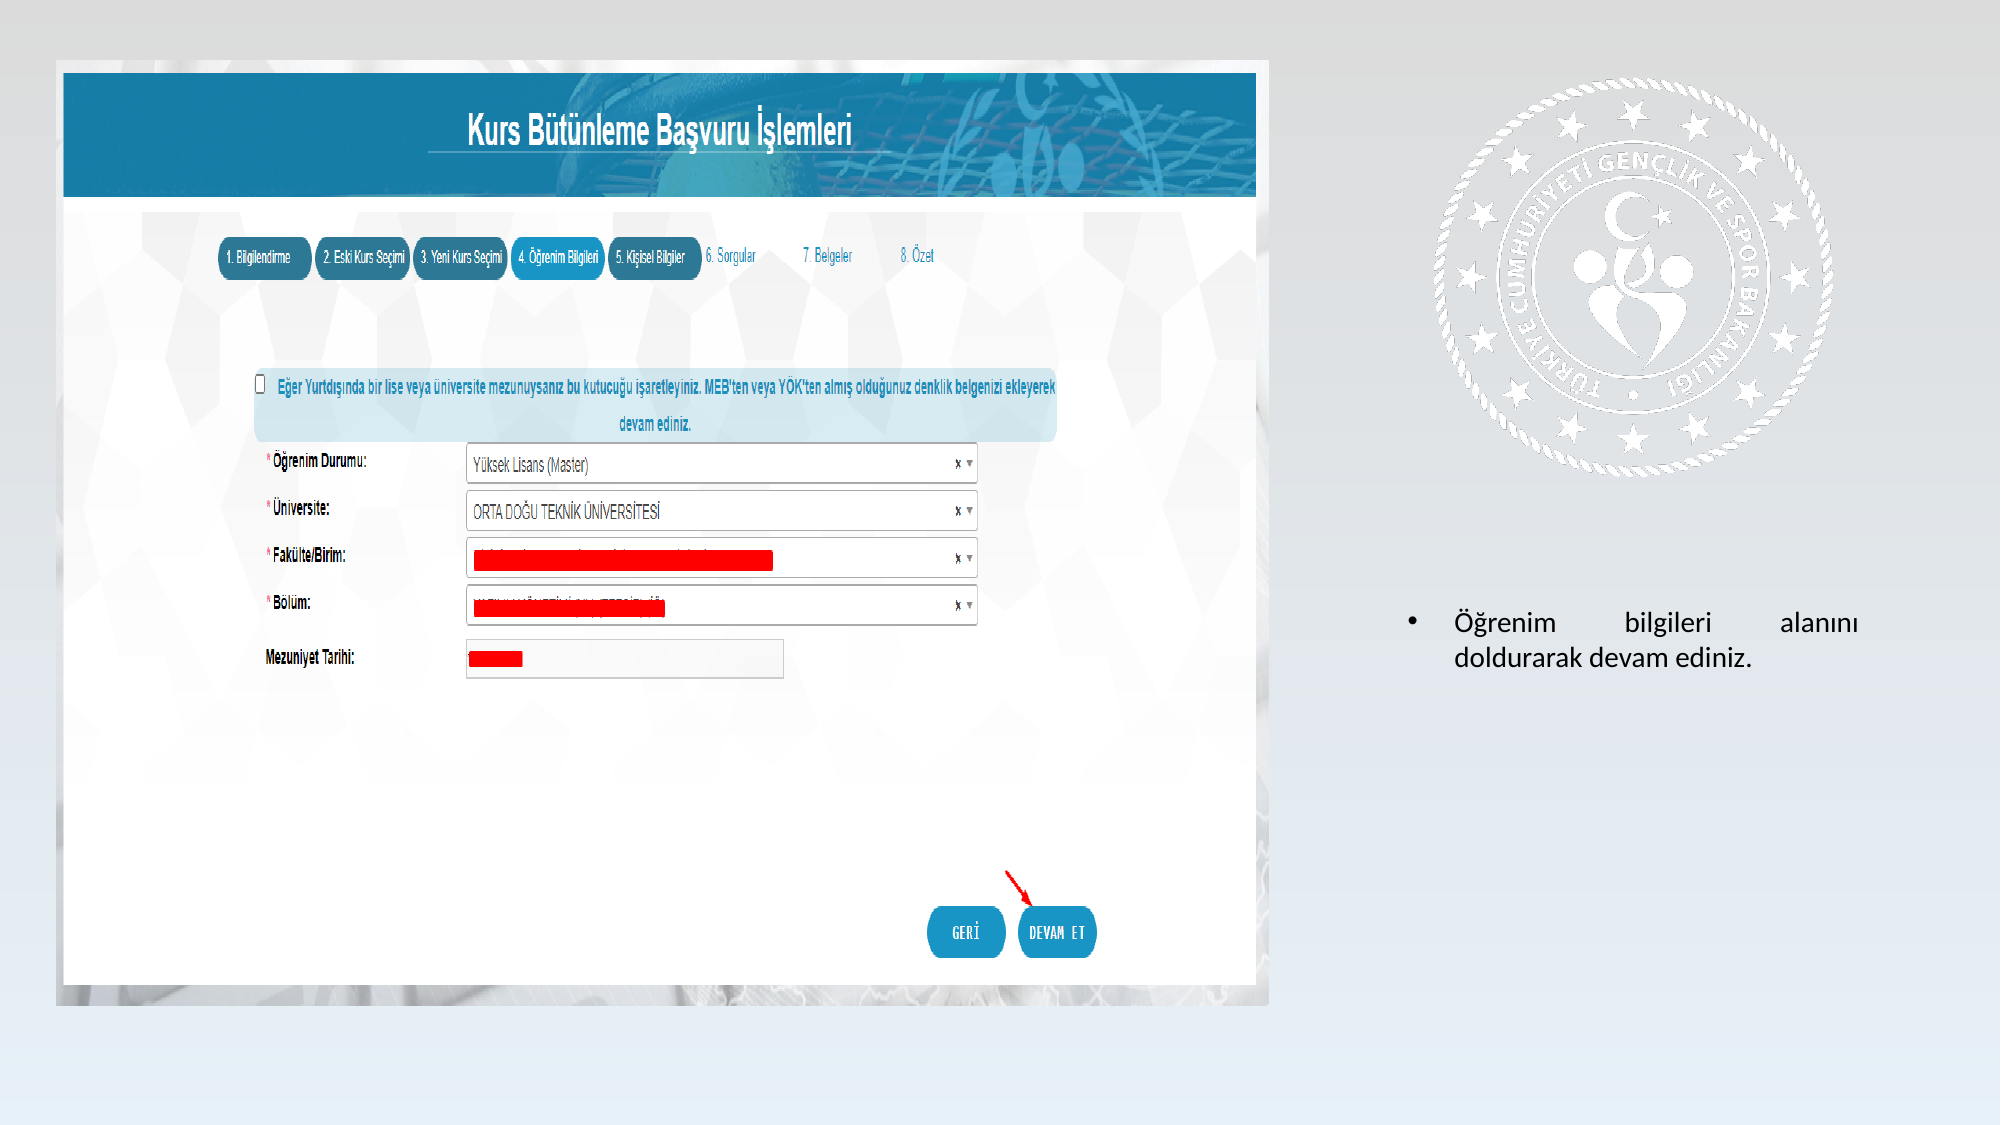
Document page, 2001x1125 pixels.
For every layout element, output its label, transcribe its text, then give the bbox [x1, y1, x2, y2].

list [56, 60, 1269, 1006]
text_box Öğrenim bilgileri alanını doldurarak devam ediniz. [1392, 595, 1874, 681]
picture [1392, 36, 1874, 518]
